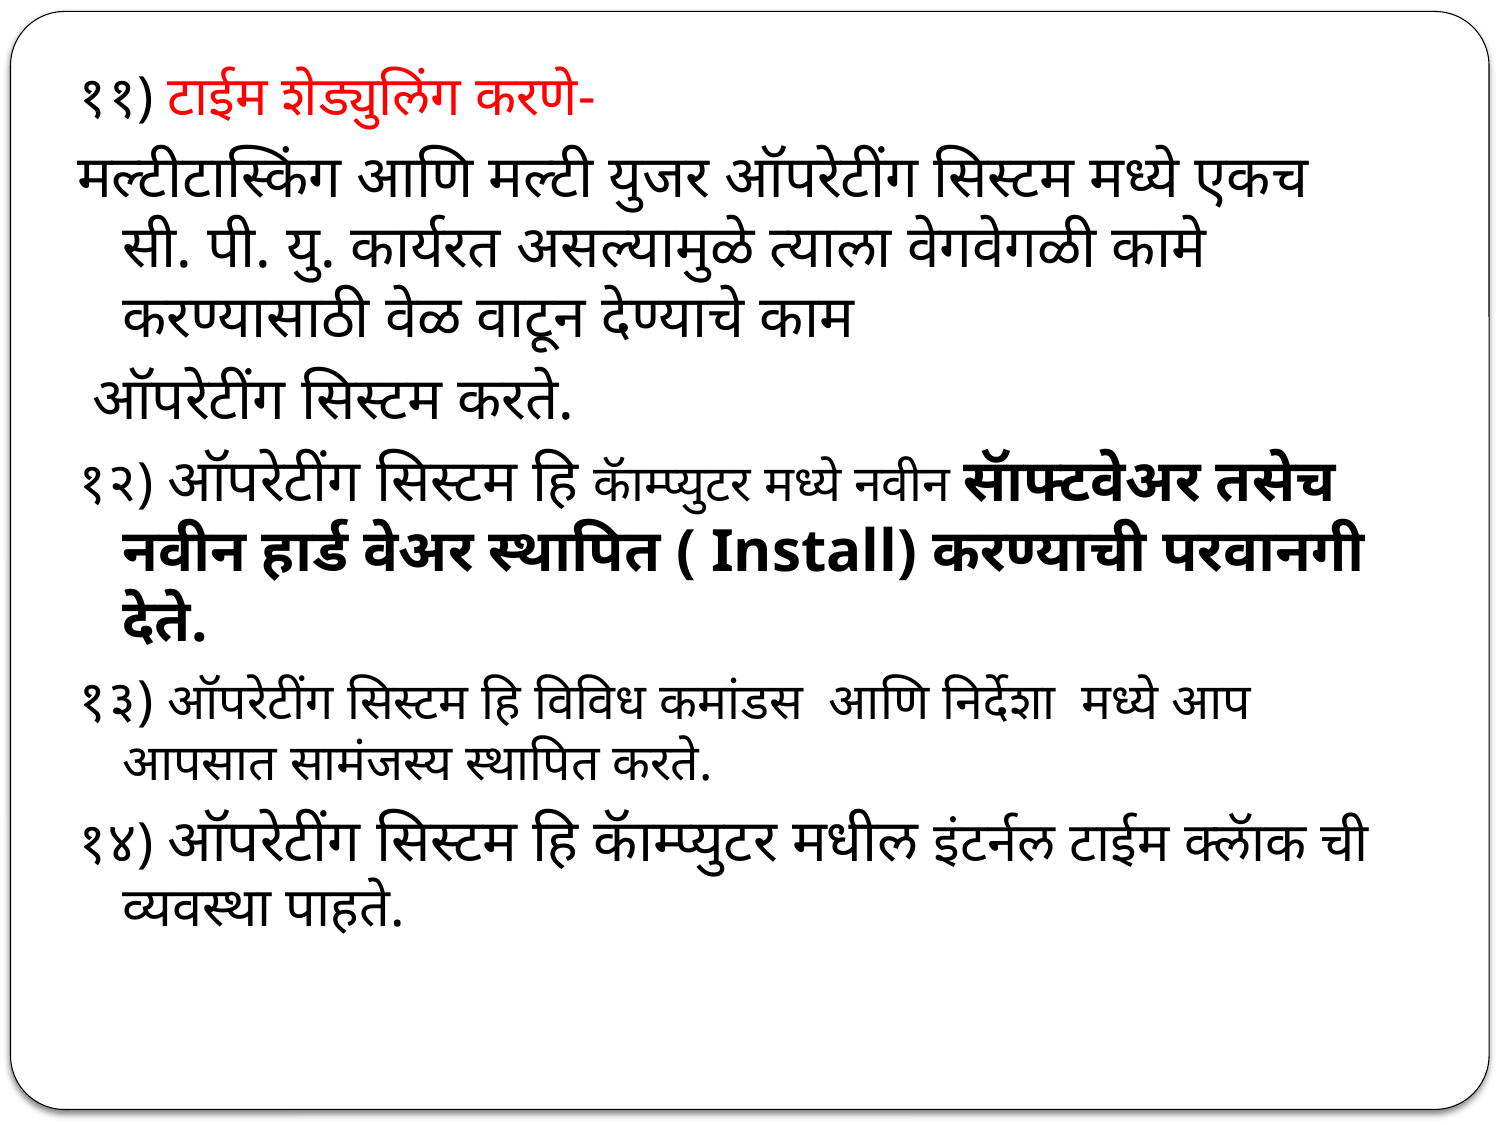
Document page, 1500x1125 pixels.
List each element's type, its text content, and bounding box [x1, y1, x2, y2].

list ११) टाईम शेड्युलिंग करणे- मल्टीटास्किंग आणि मल्टी युजर ऑपरेटींग सिस्टम मध्ये एकच सी. पी. यु. कार्यरत असल्यामुळे त्याला वेगवेगळी कामे करण्यासाठी वेळ वाटून देण्याचे काम ऑपरेटींग सिस्टम करते. १२) ऑपरेटींग सिस्टम हि कॅाम्प्युटर मध्ये नवीन सॅाफ्टवेअर तसेच नवीन हार्ड वेअर स्थापित ( Install) करण्याची परवानगी देते. १३) ऑपरेटींग सिस्टम हि विविध कमांडस आणि निर्देशा मध्ये आप आपसात सामंजस्य स्थापित करते. १४) ऑपरेटींग सिस्टम हि कॅाम्प्युटर मधील इंटर्नल टाईम क्लॅाक ची व्यवस्था पाहते. [62, 50, 1400, 1075]
